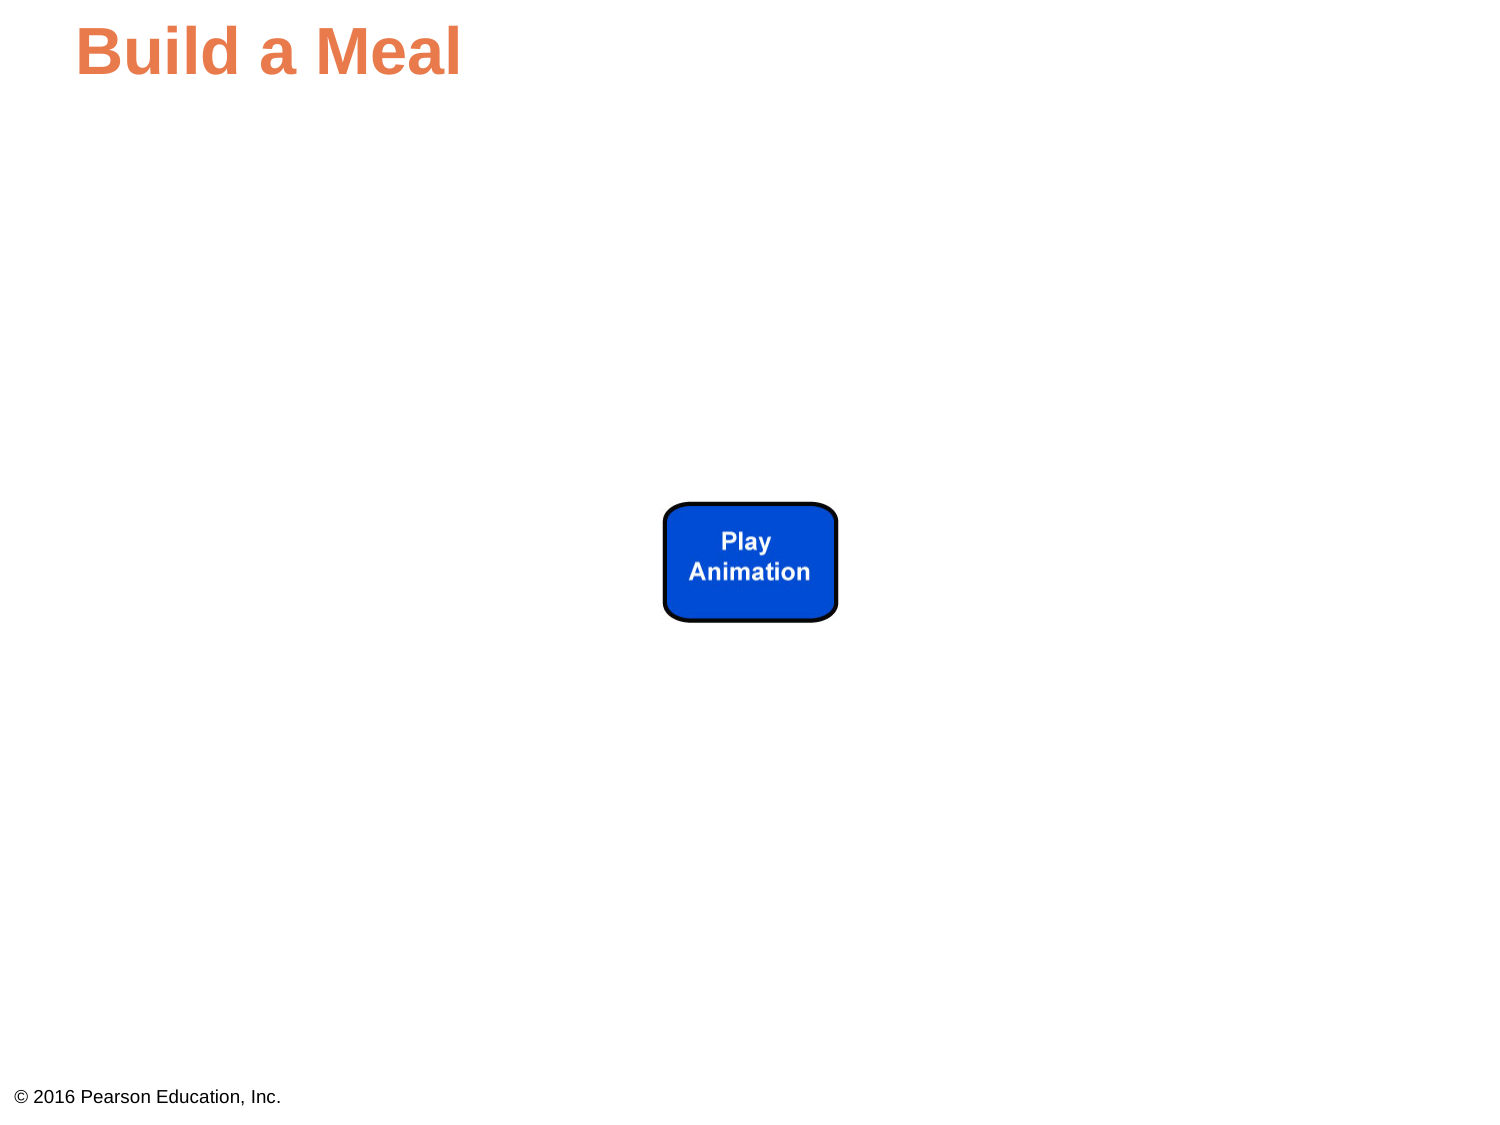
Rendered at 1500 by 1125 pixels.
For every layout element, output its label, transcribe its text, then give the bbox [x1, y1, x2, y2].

title Build a Meal [0, 0, 1500, 96]
footer © 2016 Pearson Education, Inc. [14, 1084, 900, 1115]
picture [659, 499, 841, 626]
